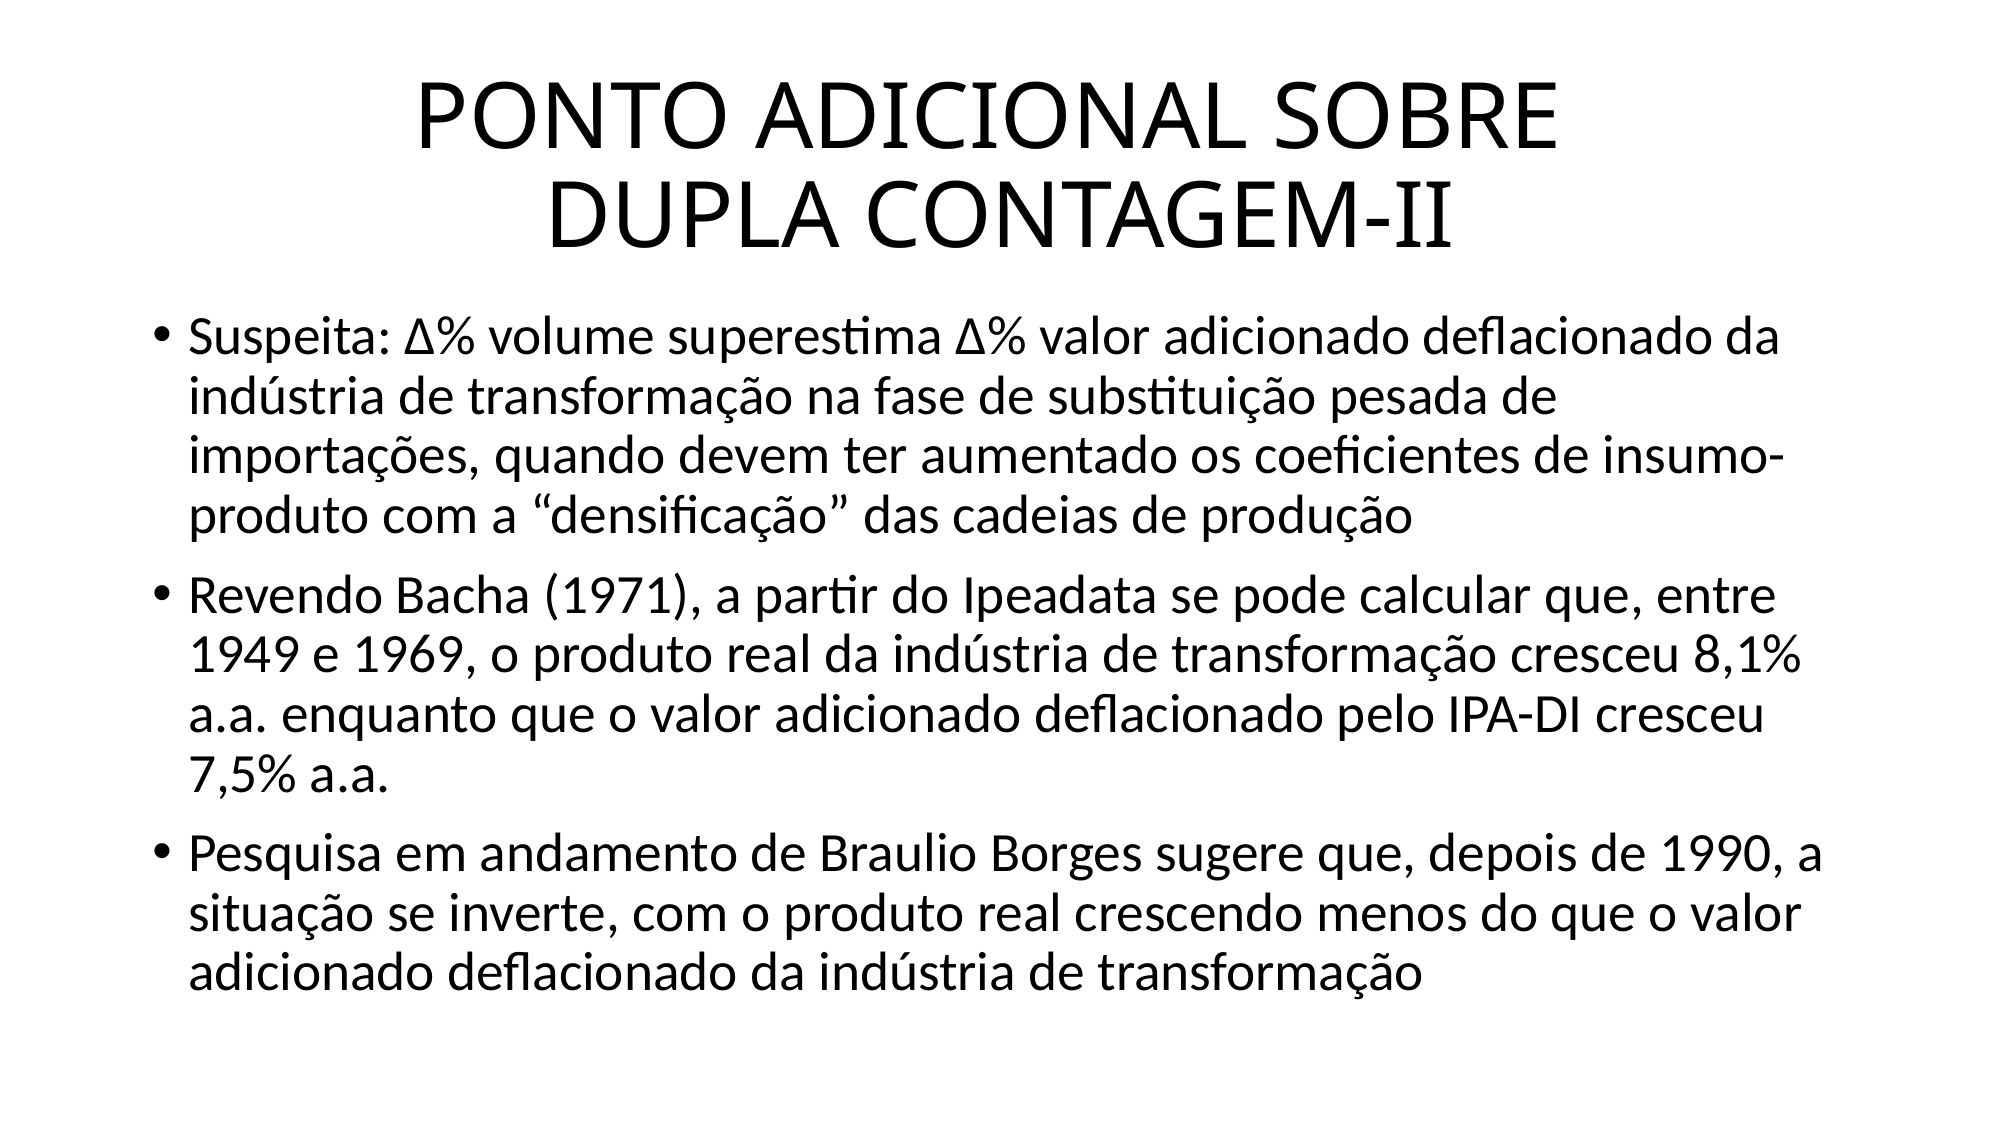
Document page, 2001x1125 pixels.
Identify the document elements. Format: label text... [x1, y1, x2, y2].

title PONTO ADICIONAL SOBRE DUPLA CONTAGEM-II [137, 59, 1863, 278]
list Suspeita: Δ% volume superestima Δ% valor adicionado deflacionado da indústria de transformação na fase de substituição pesada de importações, quando devem ter aumentado os coeficientes de insumo-produto com a “densificação” das cadeias de produção Revendo Bacha (1971), a partir do Ipeadata se pode calcular que, entre 1949 e 1969, o produto real da indústria de transformação cresceu 8,1% a.a. enquanto que o valor adicionado deflacionado pelo IPA-DI cresceu 7,5% a.a. Pesquisa em andamento de Braulio Borges sugere que, depois de 1990, a situação se inverte, com o produto real crescendo menos do que o valor adicionado deflacionado da indústria de transformação [137, 299, 1863, 1014]
